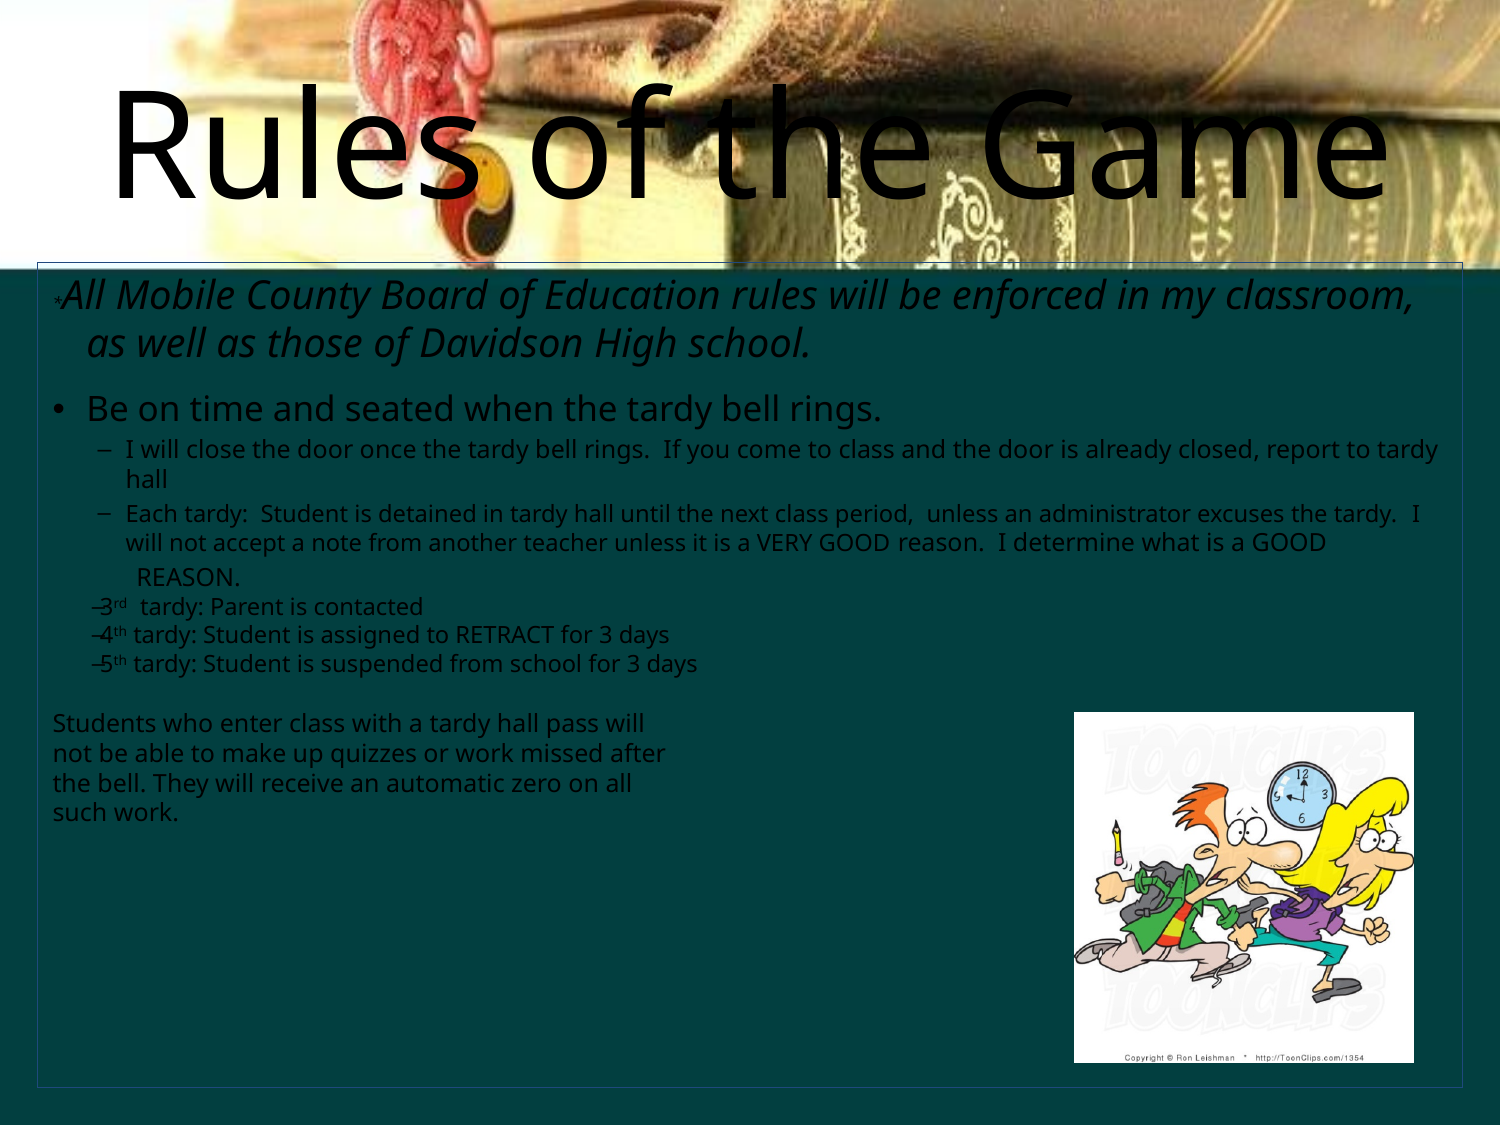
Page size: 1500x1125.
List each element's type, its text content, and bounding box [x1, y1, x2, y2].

list *All Mobile County Board of Education rules will be enforced in my classroom, as well as those of Davidson High school. Be on time and seated when the tardy bell rings. I will close the door once the tardy bell rings. If you come to class and the door is already closed, report to tardy hall Each tardy: Student is detained in tardy hall until the next class period, unless an administrator excuses the tardy. I will not accept a note from another teacher unless it is a VERY GOOD reason. I determine what is a GOOD REASON. 3rd tardy: Parent is contacted 4th tardy: Student is assigned to RETRACT for 3 days 5th tardy: Student is suspended from school for 3 days Students who enter class with a tardy hall pass will not be able to make up quizzes or work missed after the bell. They will receive an automatic zero on all such work. [37, 262, 1463, 1088]
picture [0, 0, 1500, 1125]
title Rules of the Game [75, 45, 1425, 233]
